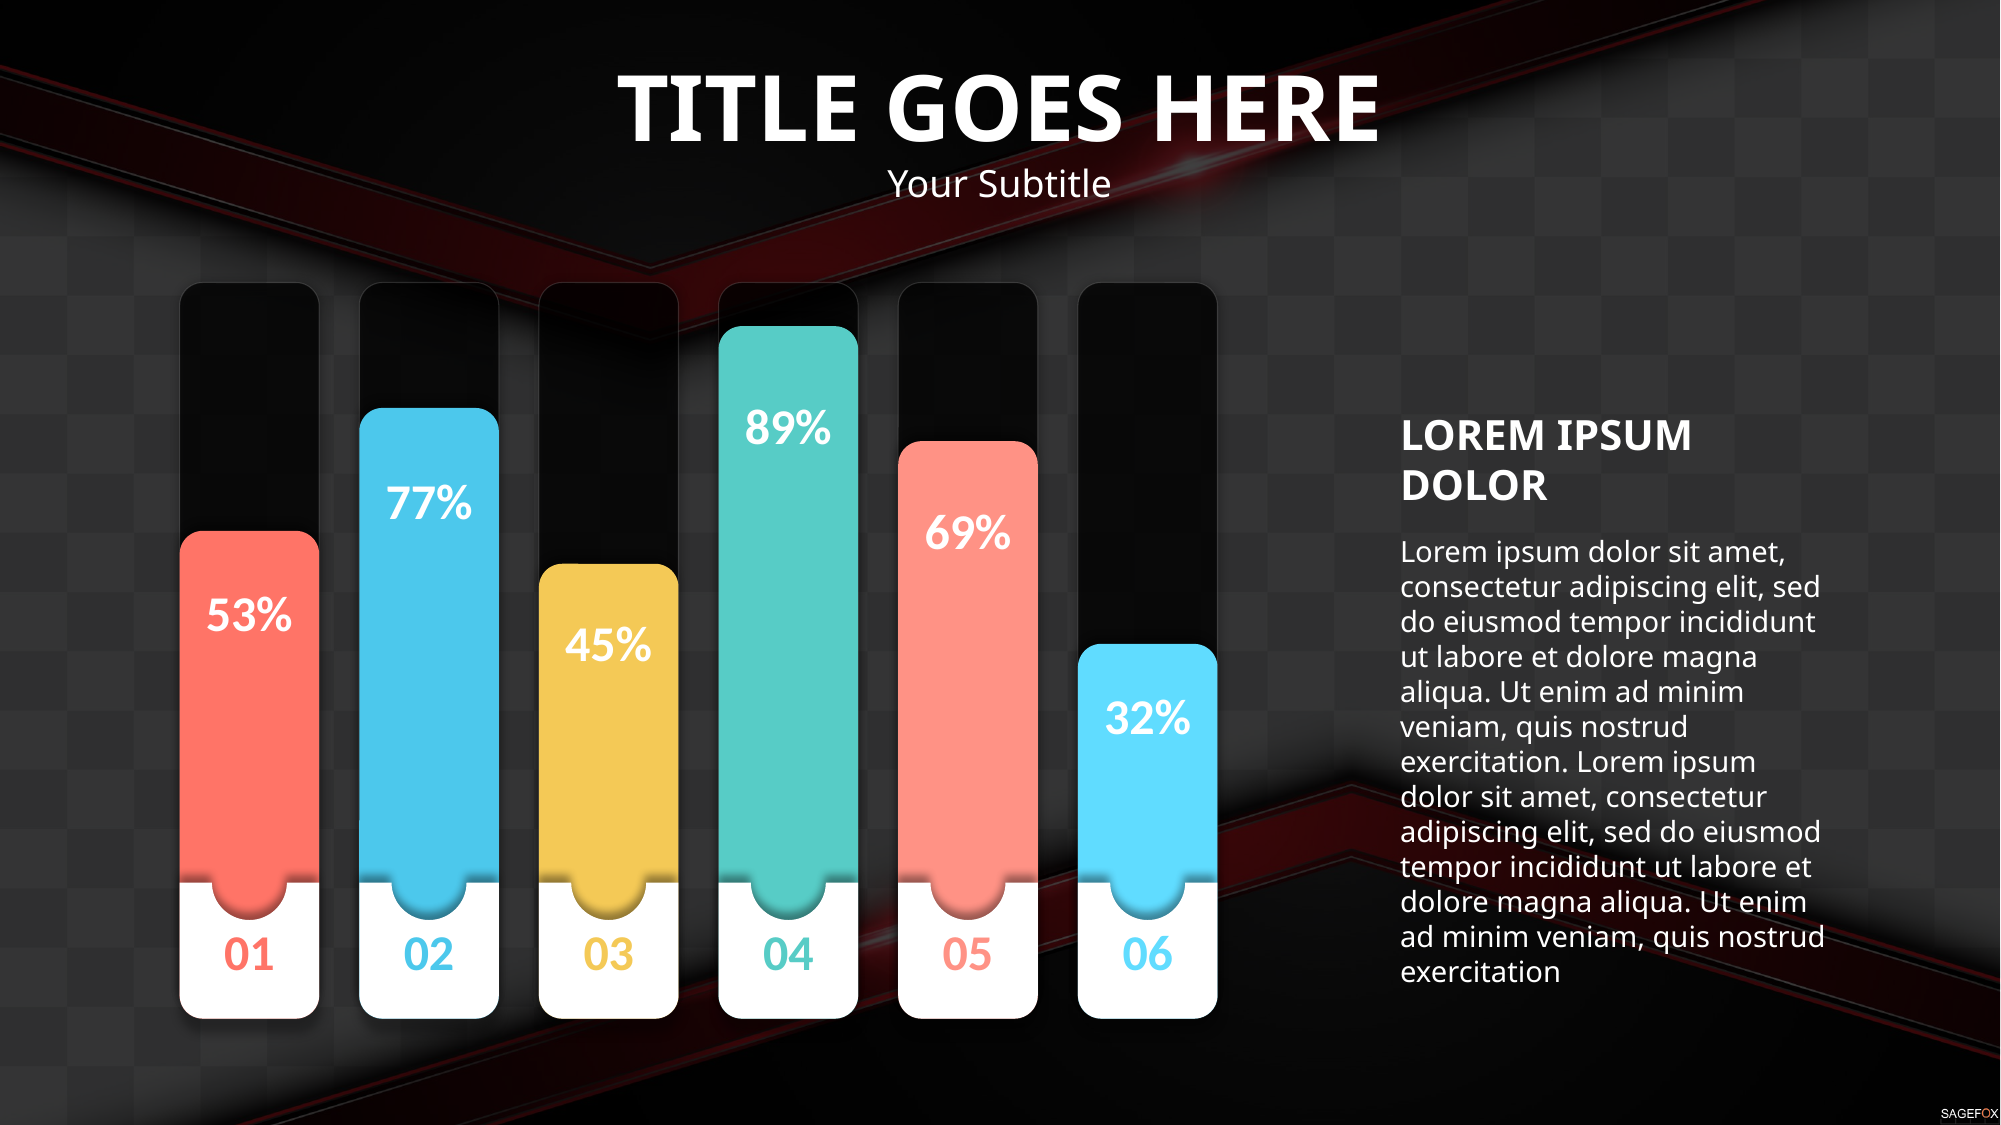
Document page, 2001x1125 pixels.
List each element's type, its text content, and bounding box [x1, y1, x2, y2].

text_box [537, 281, 680, 568]
text_box [178, 281, 321, 535]
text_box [718, 326, 859, 1019]
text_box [538, 563, 679, 1019]
text_box [717, 281, 860, 330]
picture [0, 0, 2001, 1125]
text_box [1077, 643, 1218, 1019]
text_box TITLE GOES HERE Your Subtitle [548, 42, 1452, 212]
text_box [898, 441, 1038, 1019]
text_box [1076, 281, 1219, 648]
text_box [358, 281, 500, 410]
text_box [179, 530, 320, 1019]
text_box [359, 407, 499, 1019]
text_box LOREM IPSUM DOLOR Lorem ipsum dolor sit amet, consectetur adipiscing elit, sed do eiusmod tempor incididunt ut labore et dolore magna aliqua. Ut enim ad minim veniam, quis nostrud exercitation. Lorem ipsum dolor sit amet, consectetur adipiscing elit, sed do eiusmod tempor incididunt ut labore et dolore magna aliqua. Ut enim ad minim veniam, quis nostrud exercitation [1385, 400, 1849, 1076]
text_box [897, 281, 1039, 446]
